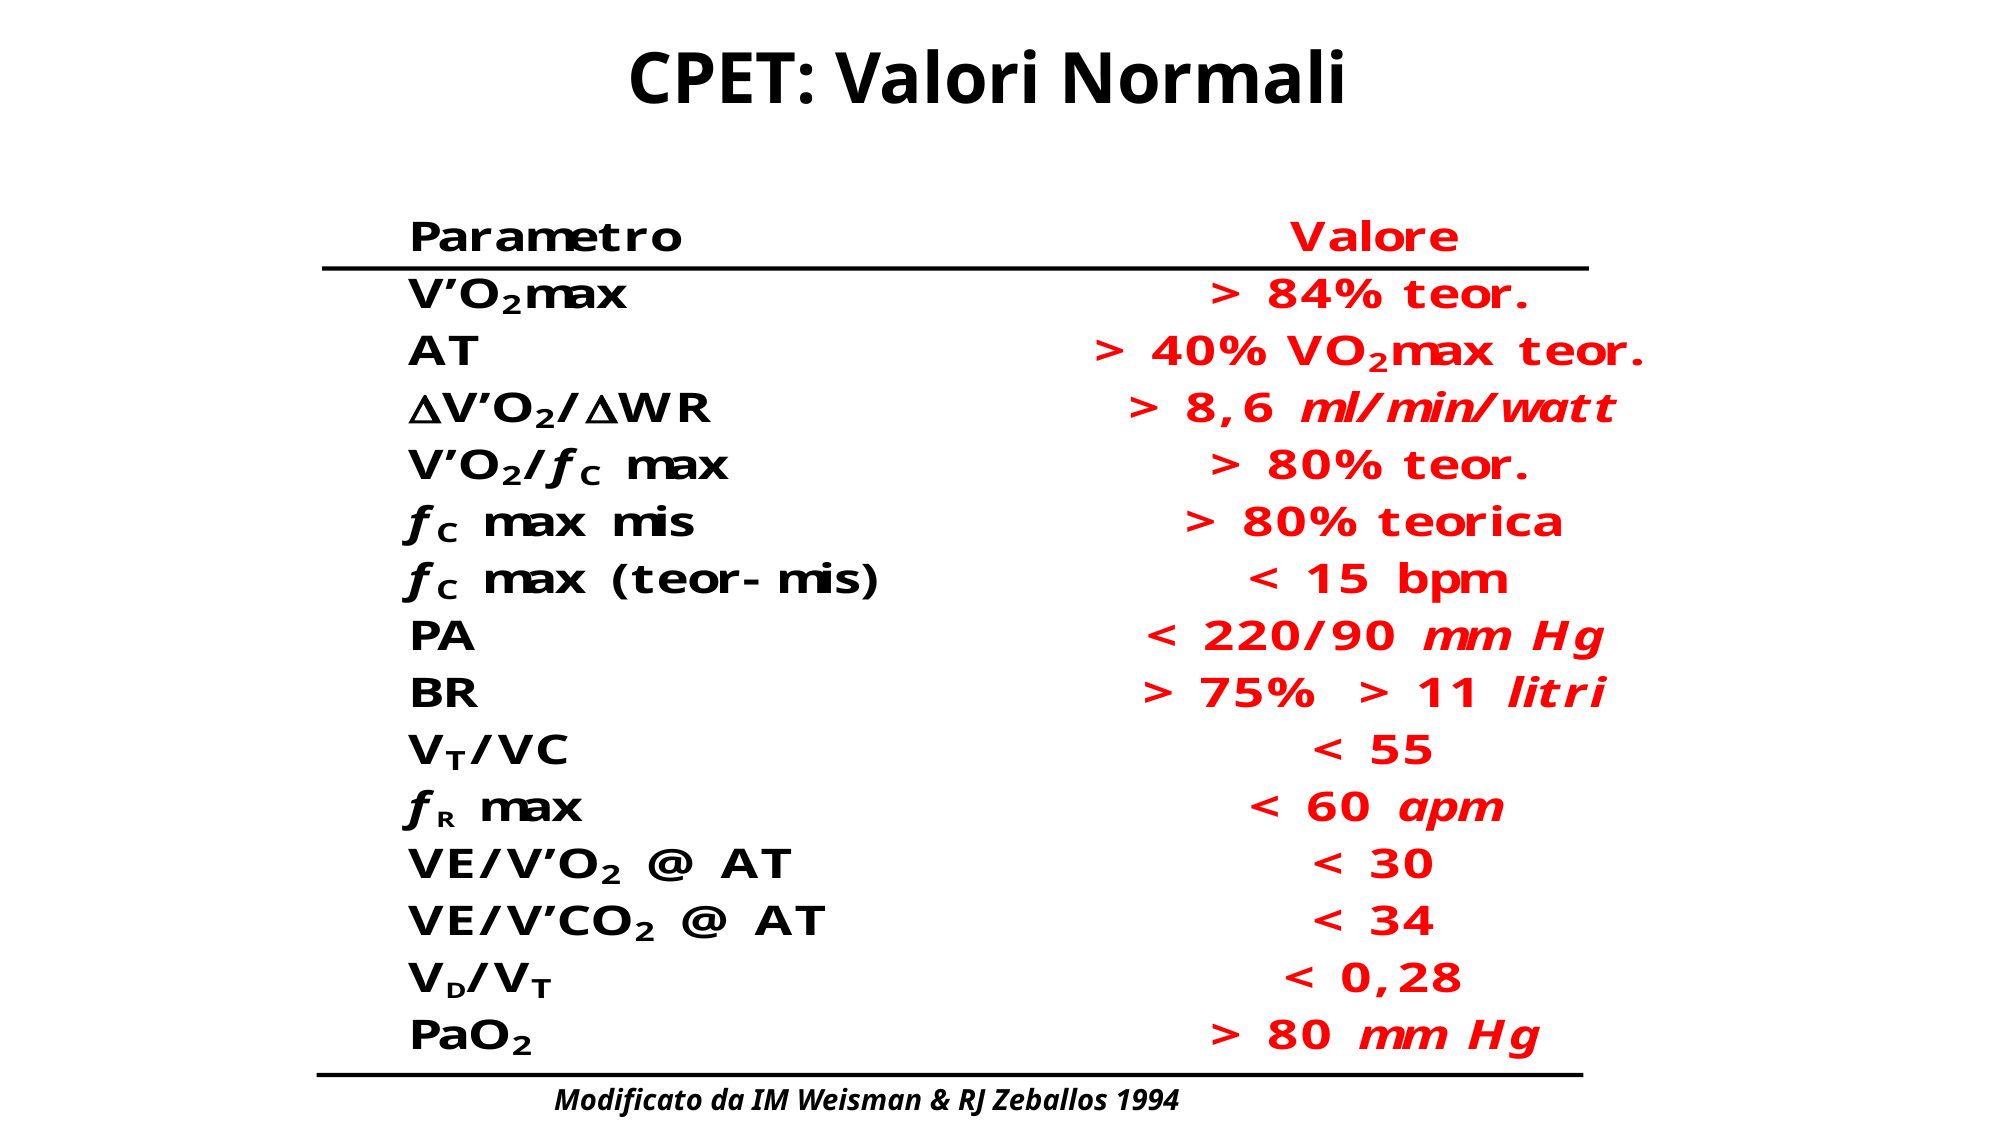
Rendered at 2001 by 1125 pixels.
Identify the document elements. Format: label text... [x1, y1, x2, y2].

text_box CPET: Valori Normali [612, 25, 1383, 126]
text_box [371, 206, 1714, 1125]
